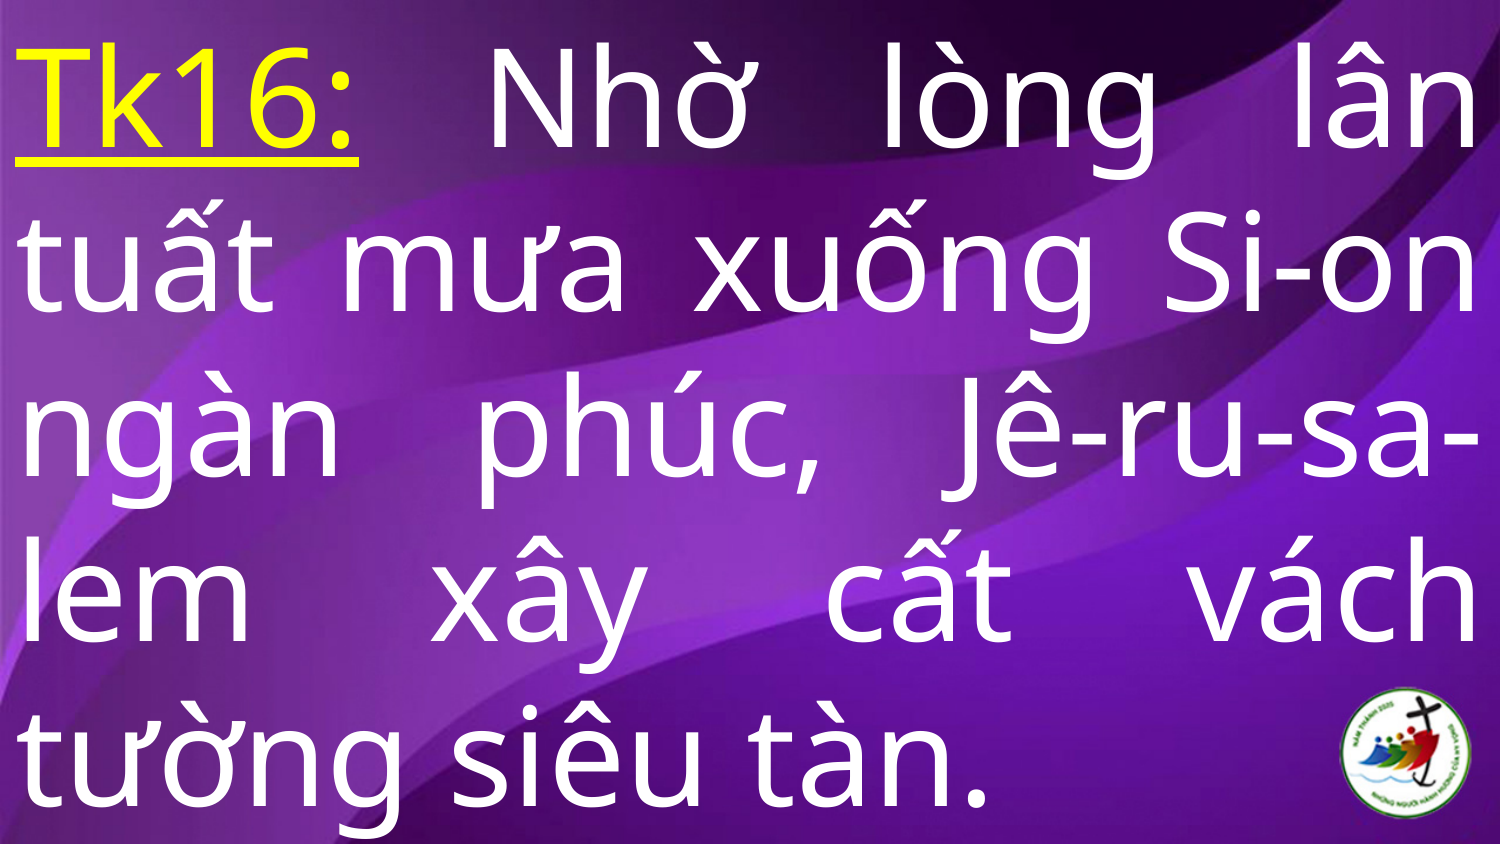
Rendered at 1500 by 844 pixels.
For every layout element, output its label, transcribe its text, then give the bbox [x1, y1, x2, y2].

title Tk16: Nhờ lòng lân tuất mưa xuống Si-on ngàn phúc, Jê-ru-sa-lem xây cất vách tường siêu tàn. [0, 0, 1500, 844]
